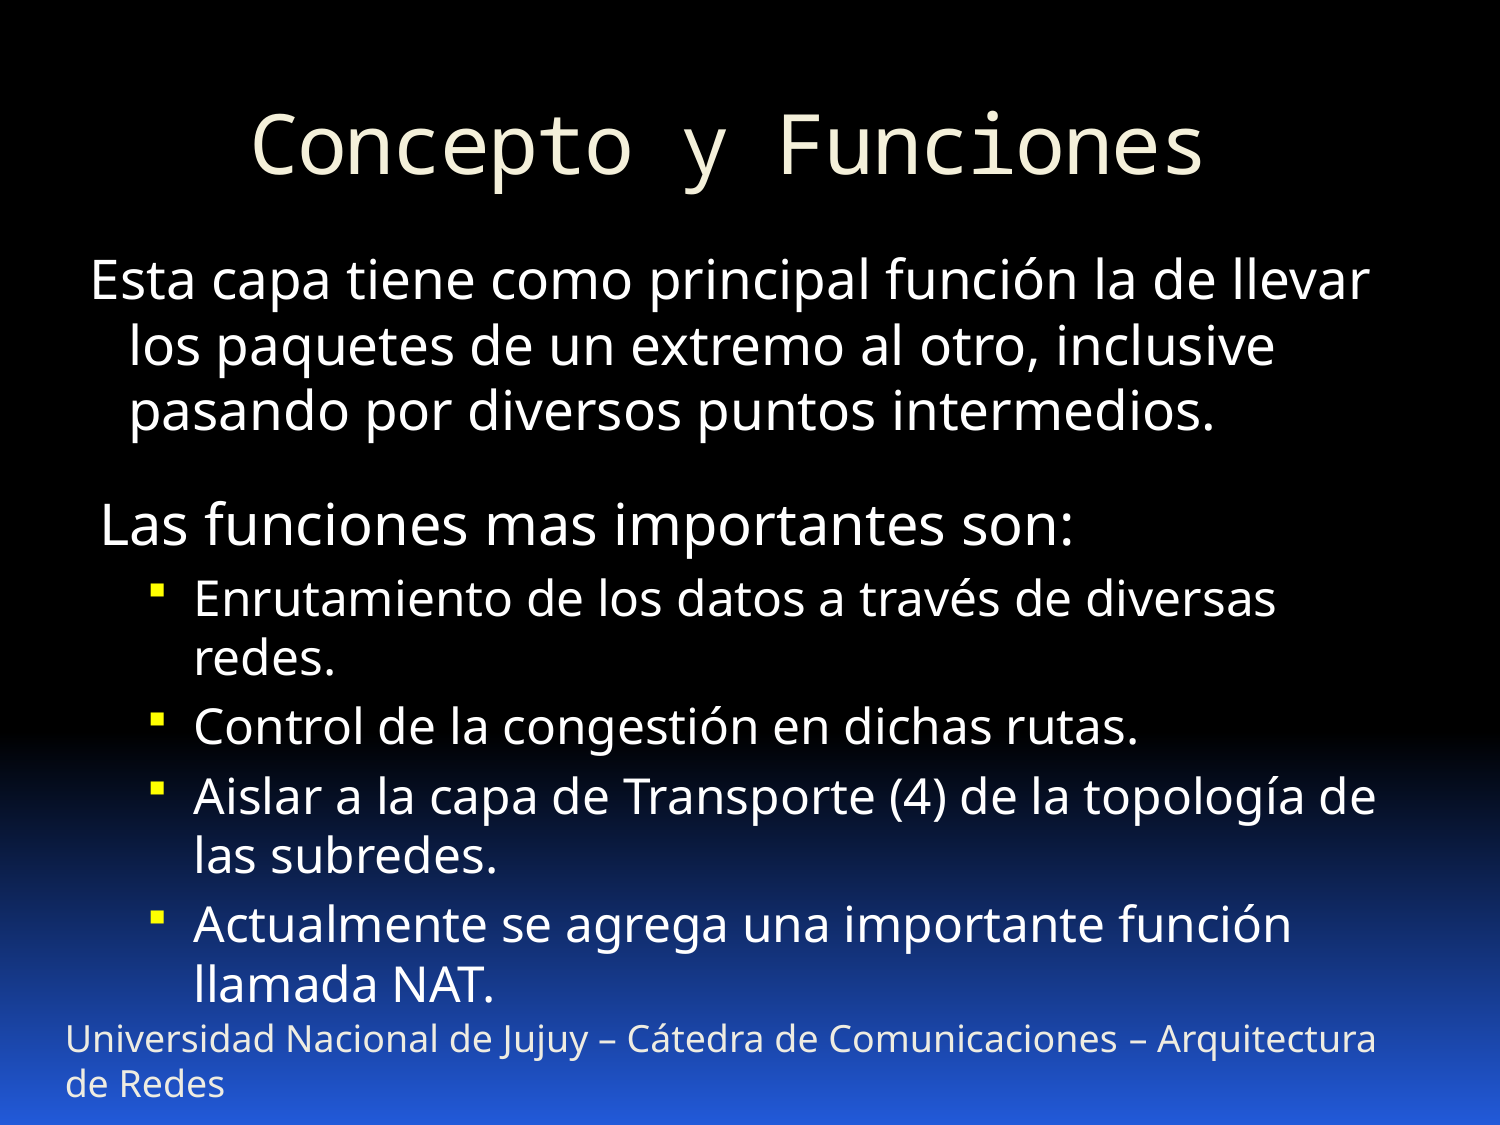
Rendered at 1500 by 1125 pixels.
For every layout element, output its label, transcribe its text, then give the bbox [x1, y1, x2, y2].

title Concepto y Funciones [234, 83, 1325, 234]
footer Universidad Nacional de Jujuy – Cátedra de Comunicaciones – Arquitectura de Redes [50, 1052, 1438, 1113]
list Las funciones mas importantes son: Enrutamiento de los datos a través de diversas redes. Control de la congestión en dichas rutas. Aislar a la capa de Transporte (4) de la topología de las subredes. Actualmente se agrega una importante función llamada NAT. [58, 480, 1439, 1020]
list Esta capa tiene como principal función la de llevar los paquetes de un extremo al otro, inclusive pasando por diversos puntos intermedios. [50, 237, 1430, 504]
